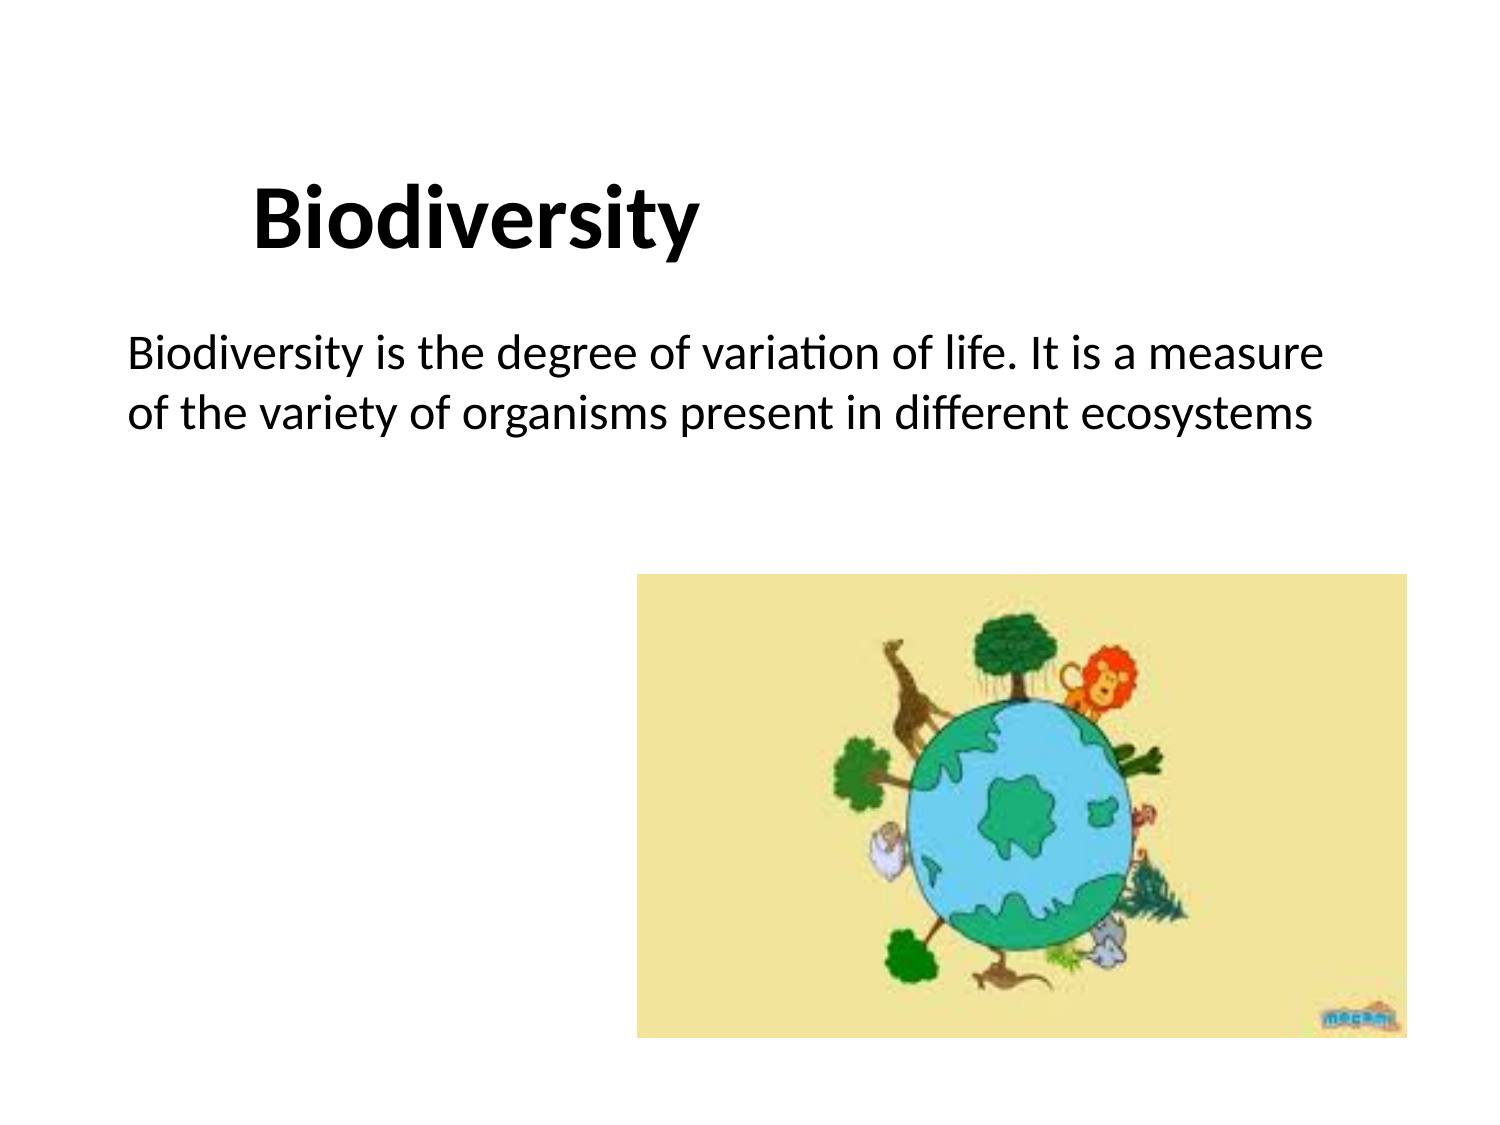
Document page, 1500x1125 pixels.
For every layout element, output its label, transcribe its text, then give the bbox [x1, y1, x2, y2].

text_box Biodiversity is the degree of variation of life. It is a measure of the variety of organisms present in different ecosystems [112, 312, 1388, 448]
text_box Biodiversity [237, 149, 721, 275]
picture [637, 574, 1407, 1038]
